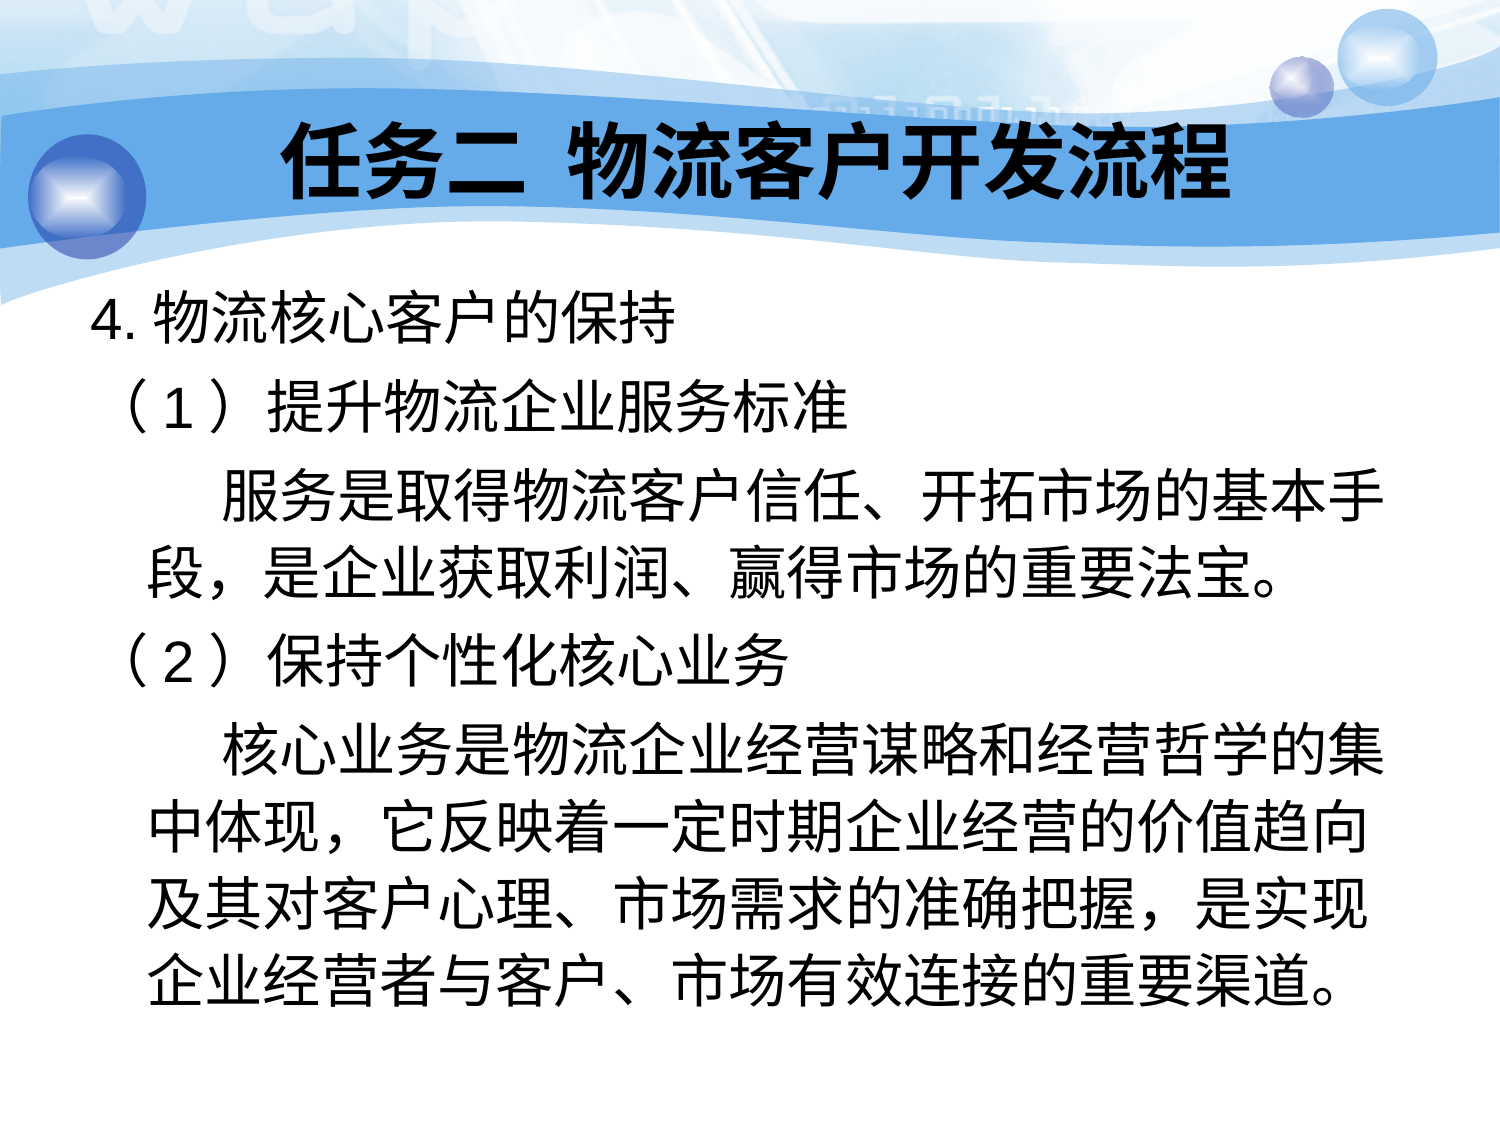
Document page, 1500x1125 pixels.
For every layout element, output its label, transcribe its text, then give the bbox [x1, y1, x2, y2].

list 4.物流核心客户的保持 （1）提升物流企业服务标准 服务是取得物流客户信任、开拓市场的基本手段，是企业获取利润、赢得市场的重要法宝。 （2）保持个性化核心业务 核心业务是物流企业经营谋略和经营哲学的集中体现，它反映着一定时期企业经营的价值趋向及其对客户心理、市场需求的准确把握，是实现企业经营者与客户、市场有效连接的重要渠道。 [74, 266, 1426, 1038]
title 任务二 物流客户开发流程 [149, 112, 1363, 206]
picture [0, 0, 1500, 112]
